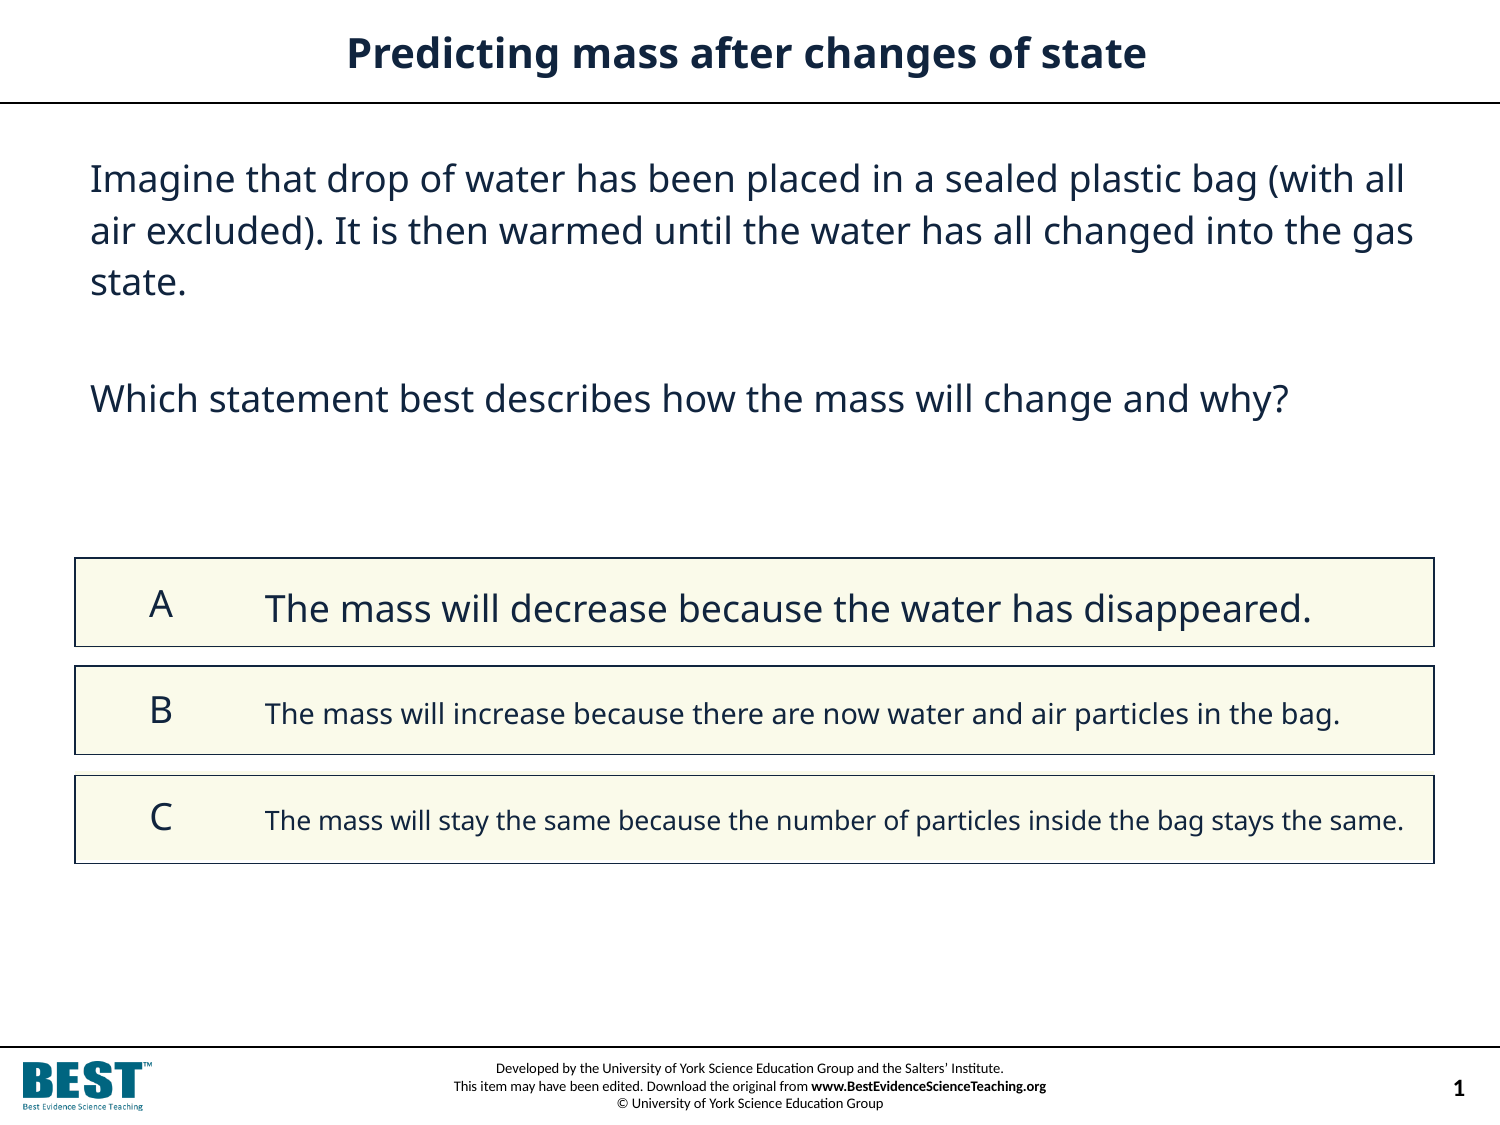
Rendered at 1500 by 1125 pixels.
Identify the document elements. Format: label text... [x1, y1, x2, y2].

title Predicting mass after changes of state [23, 4, 1471, 99]
list The mass will stay the same because the number of particles inside the bag stays the same. [249, 773, 1435, 863]
picture [23, 1061, 152, 1111]
list The mass will decrease because the water has disappeared. [249, 560, 1435, 649]
slide_number 1 [1130, 1061, 1481, 1111]
list Imagine that drop of water has been placed in a sealed plastic bag (with all air excluded). It is then warmed until the water has all changed into the gas state. Which statement best describes how the mass will change and why? [75, 141, 1435, 541]
list The mass will increase because there are now water and air particles in the bag. [249, 666, 1435, 755]
